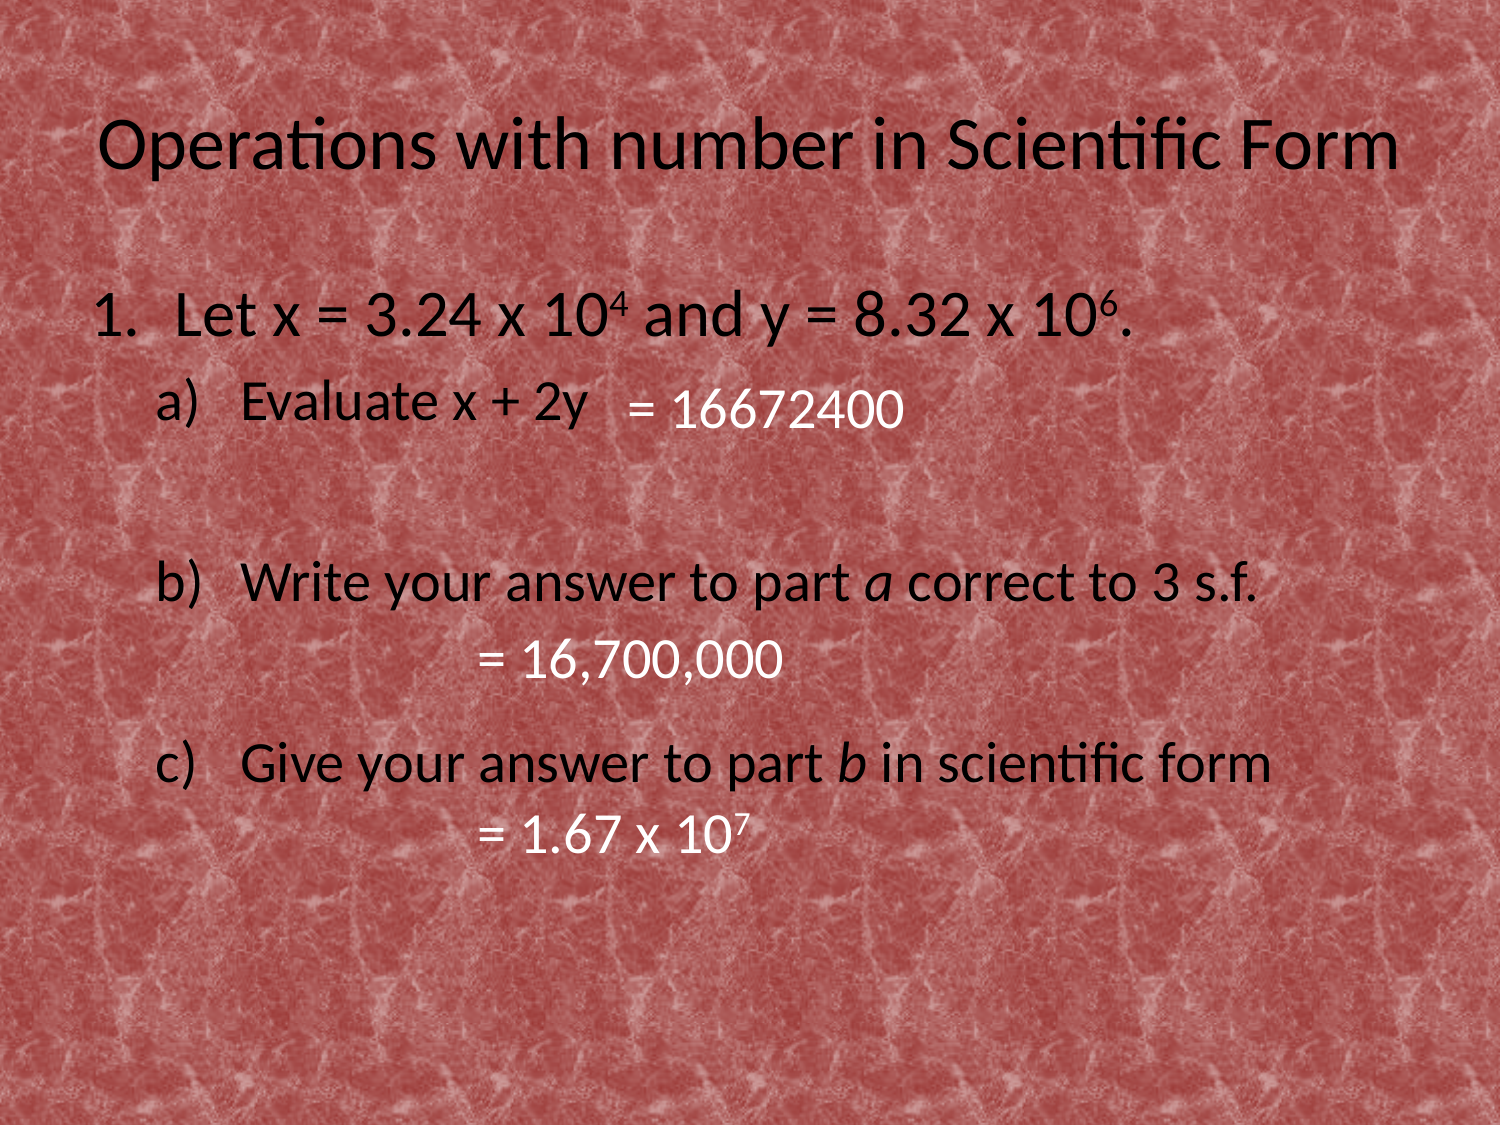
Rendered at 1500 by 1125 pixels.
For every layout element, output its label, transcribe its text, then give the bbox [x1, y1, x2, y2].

text_box = 1.67 x 107 [462, 787, 925, 873]
list Let x = 3.24 x 104 and y = 8.32 x 106. Evaluate x + 2y Write your answer to part a correct to 3 s.f. Give your answer to part b in scientific form [75, 262, 1425, 1005]
text_box = 16672400 [612, 362, 963, 448]
text_box = 16,700,000 [462, 612, 850, 698]
title Operations with number in Scientific Form [75, 45, 1425, 233]
